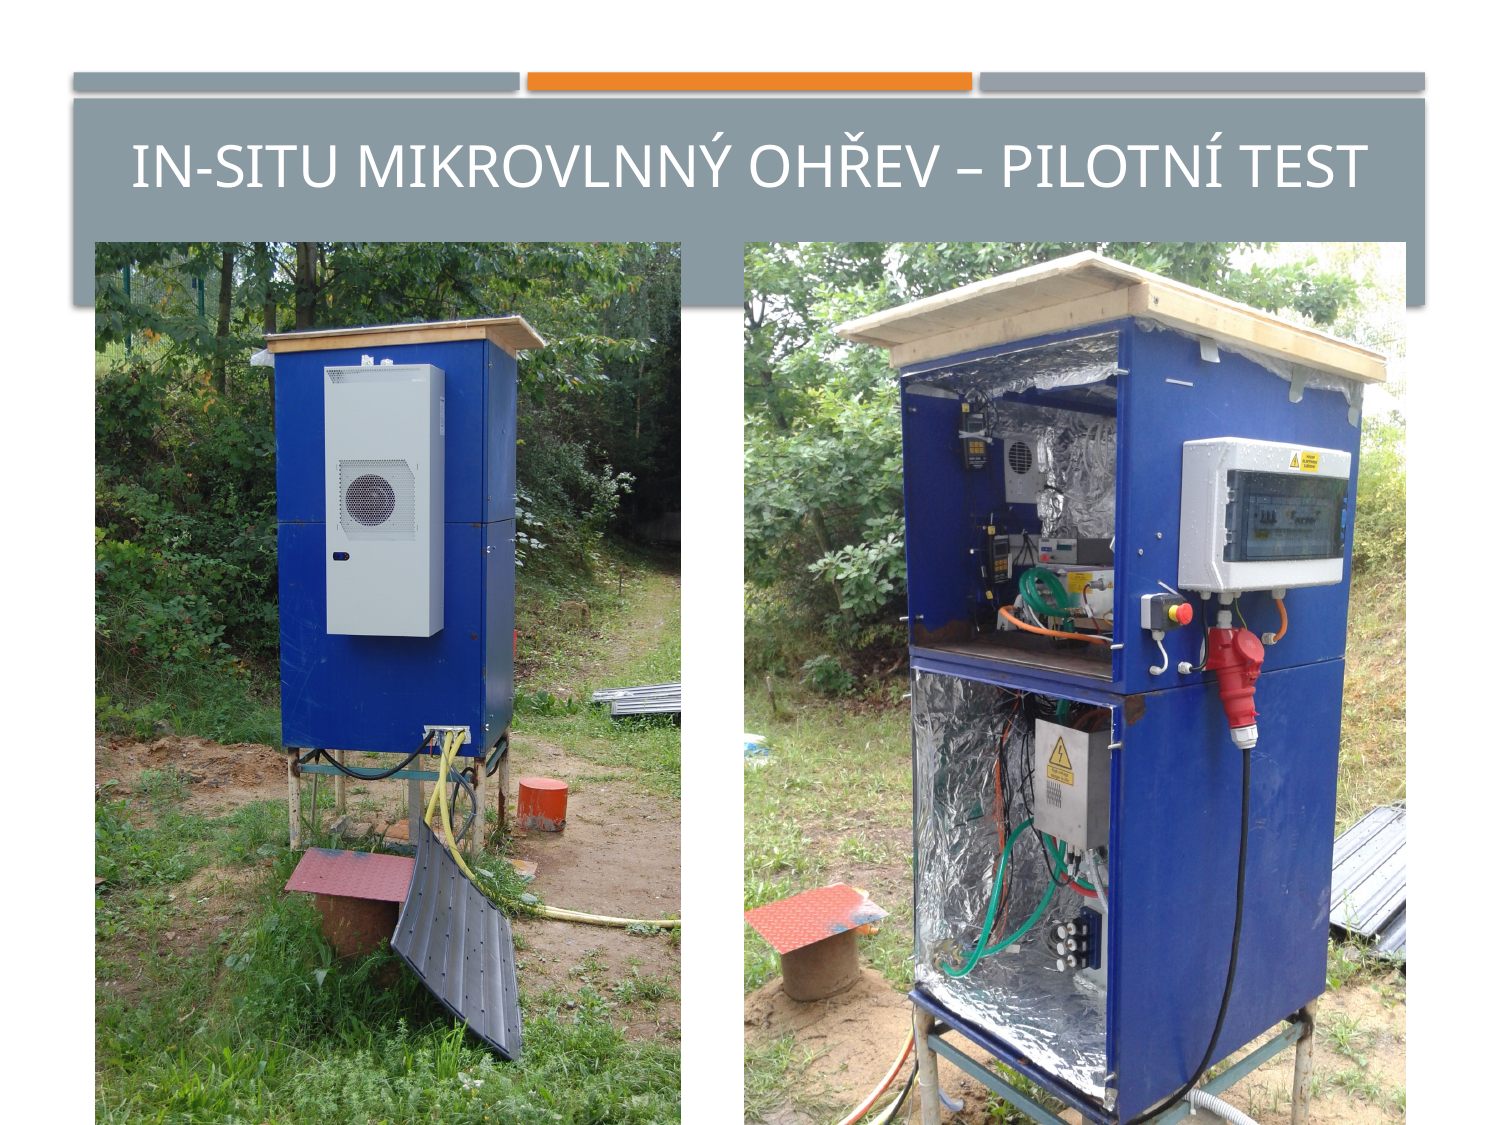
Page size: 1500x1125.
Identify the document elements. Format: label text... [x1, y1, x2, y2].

title In-situ mikrovlnný ohřev – pilotní test [95, 112, 1406, 207]
picture [94, 242, 681, 1125]
picture [743, 242, 1407, 1125]
